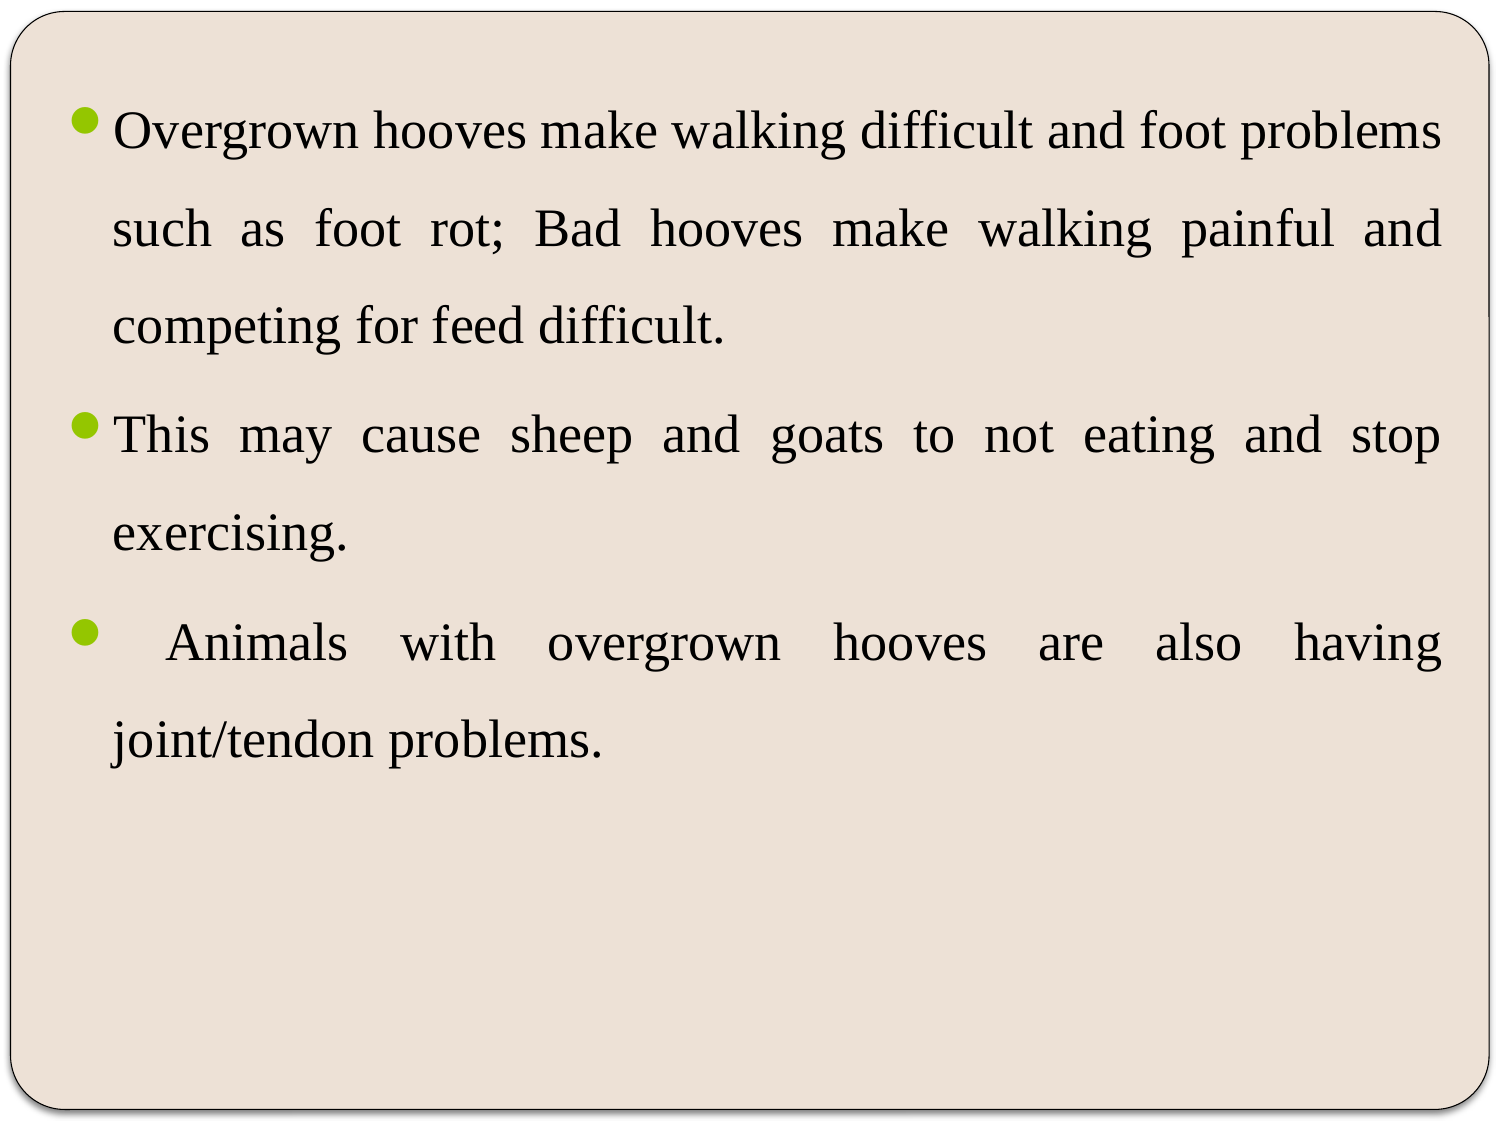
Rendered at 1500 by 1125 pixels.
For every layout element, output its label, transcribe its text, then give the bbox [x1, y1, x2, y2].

list Overgrown hooves make walking difficult and foot problems such as foot rot; Bad hooves make walking painful and competing for feed difficult. This may cause sheep and goats to not eating and stop exercising. Animals with overgrown hooves are also having joint/tendon problems. [53, 54, 1459, 1059]
